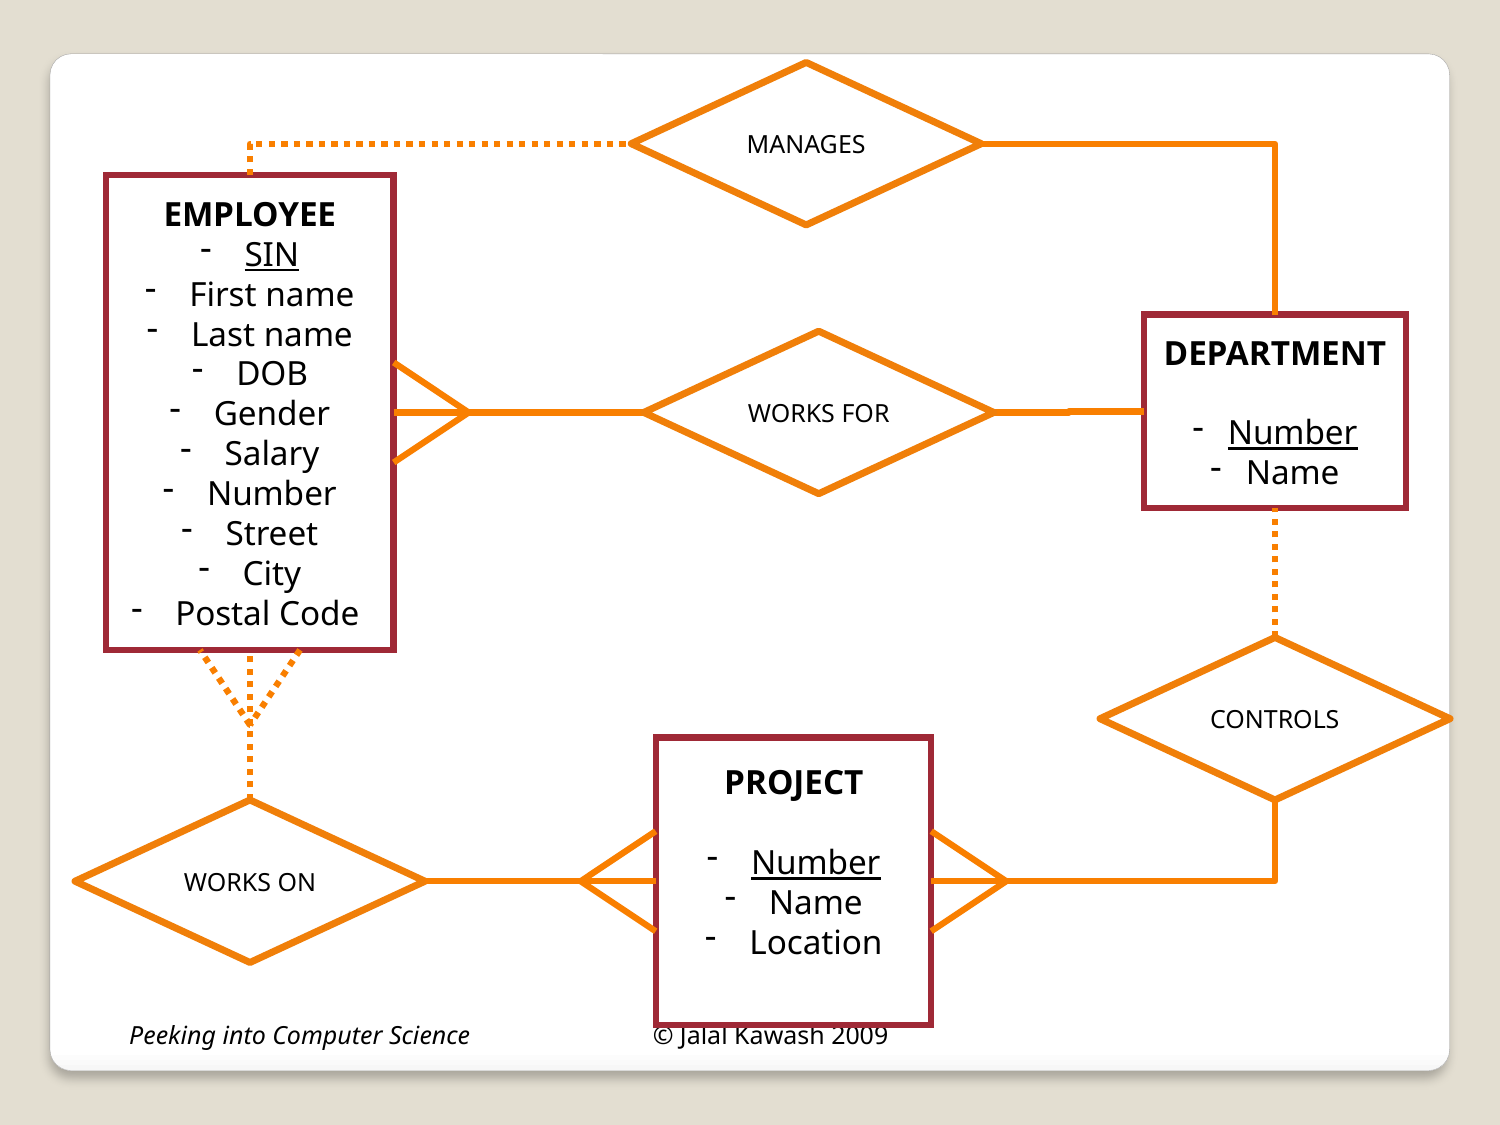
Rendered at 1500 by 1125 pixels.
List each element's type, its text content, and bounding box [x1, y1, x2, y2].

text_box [930, 894, 1007, 932]
text_box EMPLOYEE SIN First name Last name DOB Gender Salary Number Street City Postal Code [106, 174, 394, 650]
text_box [930, 799, 1276, 882]
text_box WORKS FOR [640, 328, 997, 497]
text_box DEPARTMENT Number Name [1143, 314, 1407, 509]
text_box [424, 0, 457, 351]
text_box PROJECT Number Name Location [656, 737, 932, 1025]
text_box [580, 830, 657, 880]
text_box WORKS ON [71, 796, 427, 966]
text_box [212, 637, 288, 738]
text_box CONTROLS [1096, 634, 1454, 802]
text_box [580, 891, 657, 932]
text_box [393, 421, 469, 463]
text_box MANAGES [627, 59, 984, 229]
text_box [393, 362, 469, 412]
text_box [980, 143, 1276, 315]
